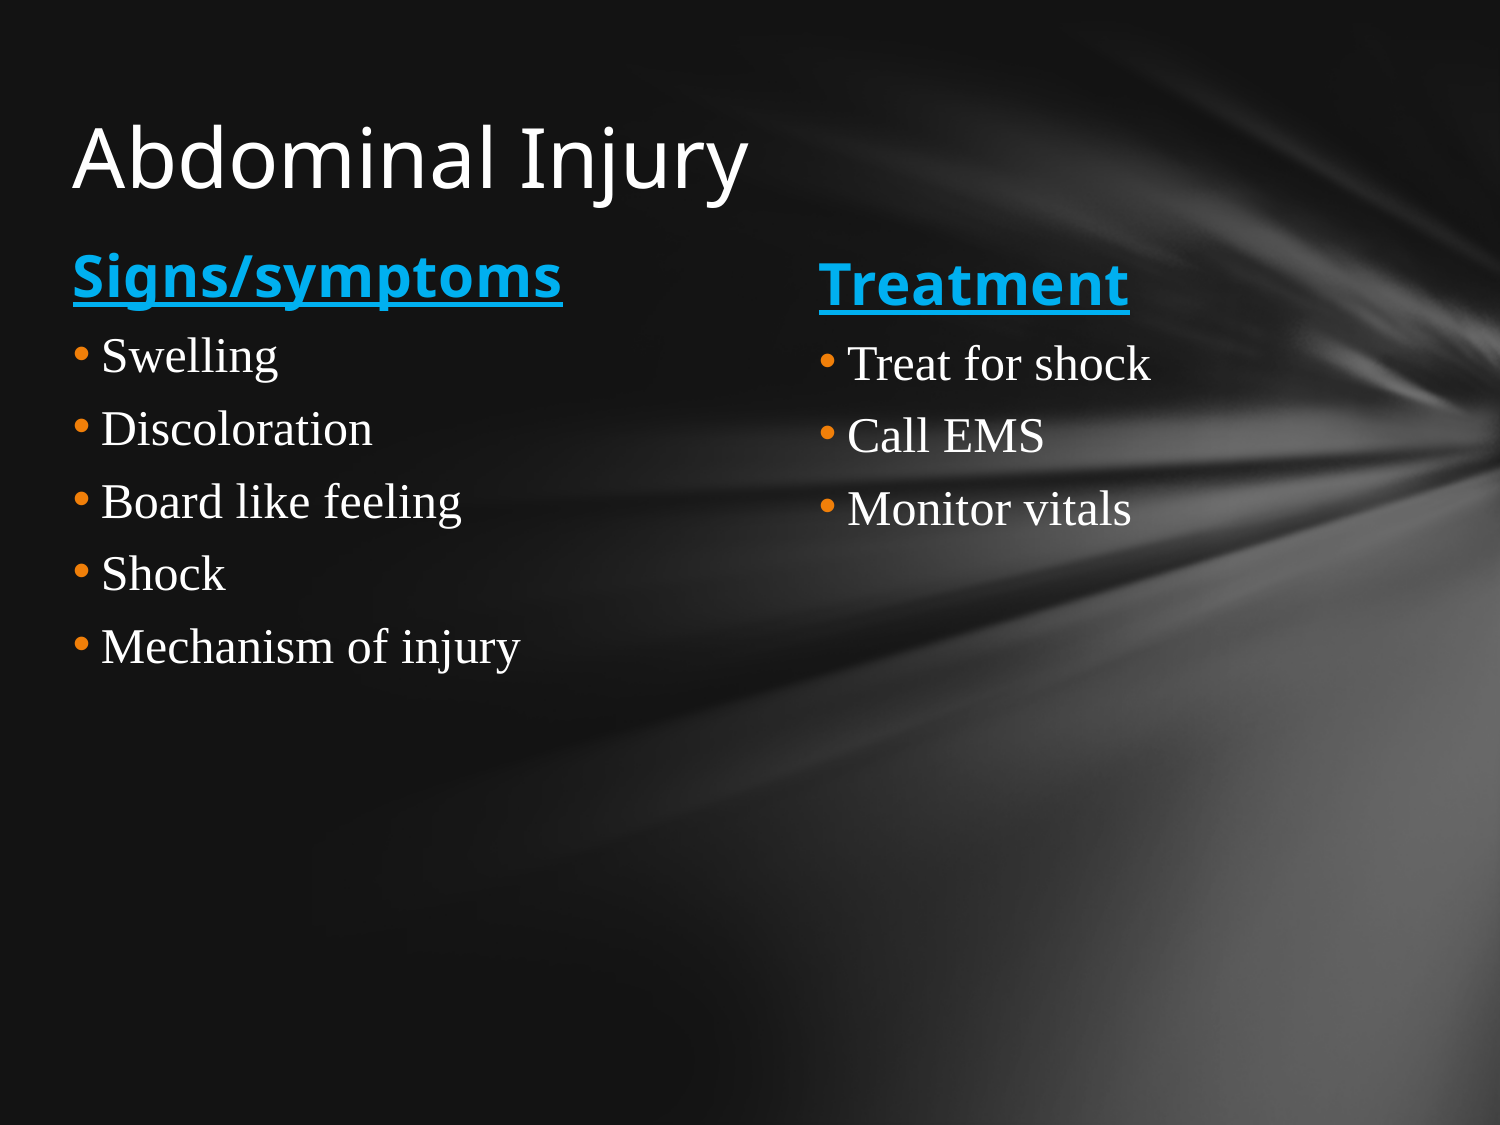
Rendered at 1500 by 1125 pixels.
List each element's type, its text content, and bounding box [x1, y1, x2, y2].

list Treatment Treat for shock Call EMS Monitor vitals [803, 239, 1442, 944]
title Abdominal Injury [57, 37, 1318, 213]
list Signs/symptoms Swelling Discoloration Board like feeling Shock Mechanism of injury [57, 239, 696, 944]
